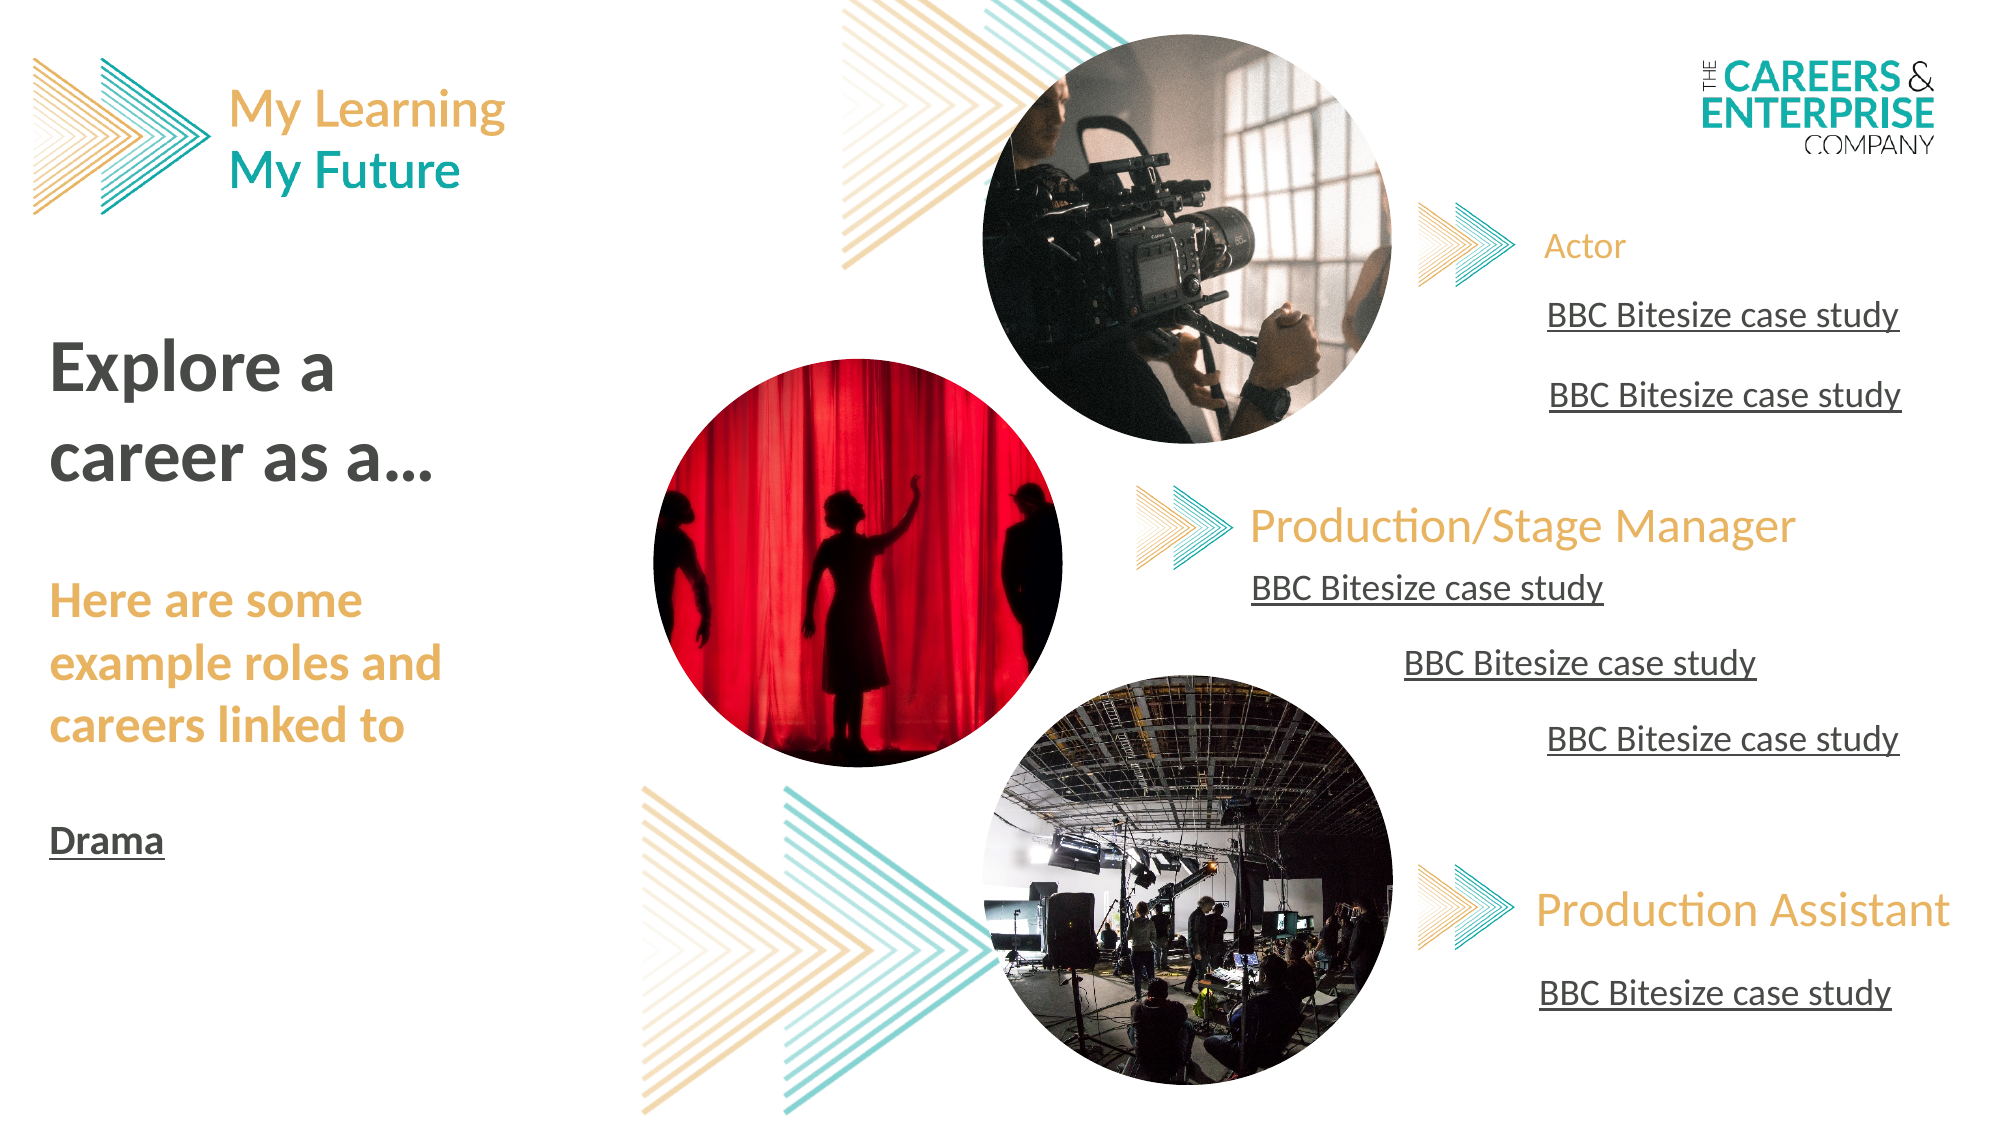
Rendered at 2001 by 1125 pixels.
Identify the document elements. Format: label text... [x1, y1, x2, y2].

text_box Production Assistant [1524, 869, 1969, 945]
picture [1123, 472, 1242, 583]
picture [592, 0, 1393, 1125]
text_box Explore a career as a… [34, 308, 526, 504]
picture [1405, 189, 1524, 300]
text_box Here are some example roles and careers linked to Drama [34, 558, 469, 871]
text_box BBC Bitesize case study [1236, 555, 1620, 616]
text_box BBC Bitesize case study [1524, 960, 1908, 1021]
picture [9, 33, 540, 239]
text_box BBC Bitesize case study [1531, 706, 1915, 767]
text_box BBC Bitesize case study [1531, 282, 1915, 343]
text_box BBC Bitesize case study [1534, 362, 1917, 423]
text_box Production/Stage Manager [1242, 484, 1840, 560]
text_box Actor [1529, 213, 1972, 274]
text_box BBC Bitesize case study [1388, 630, 1772, 691]
picture [1405, 851, 1524, 963]
